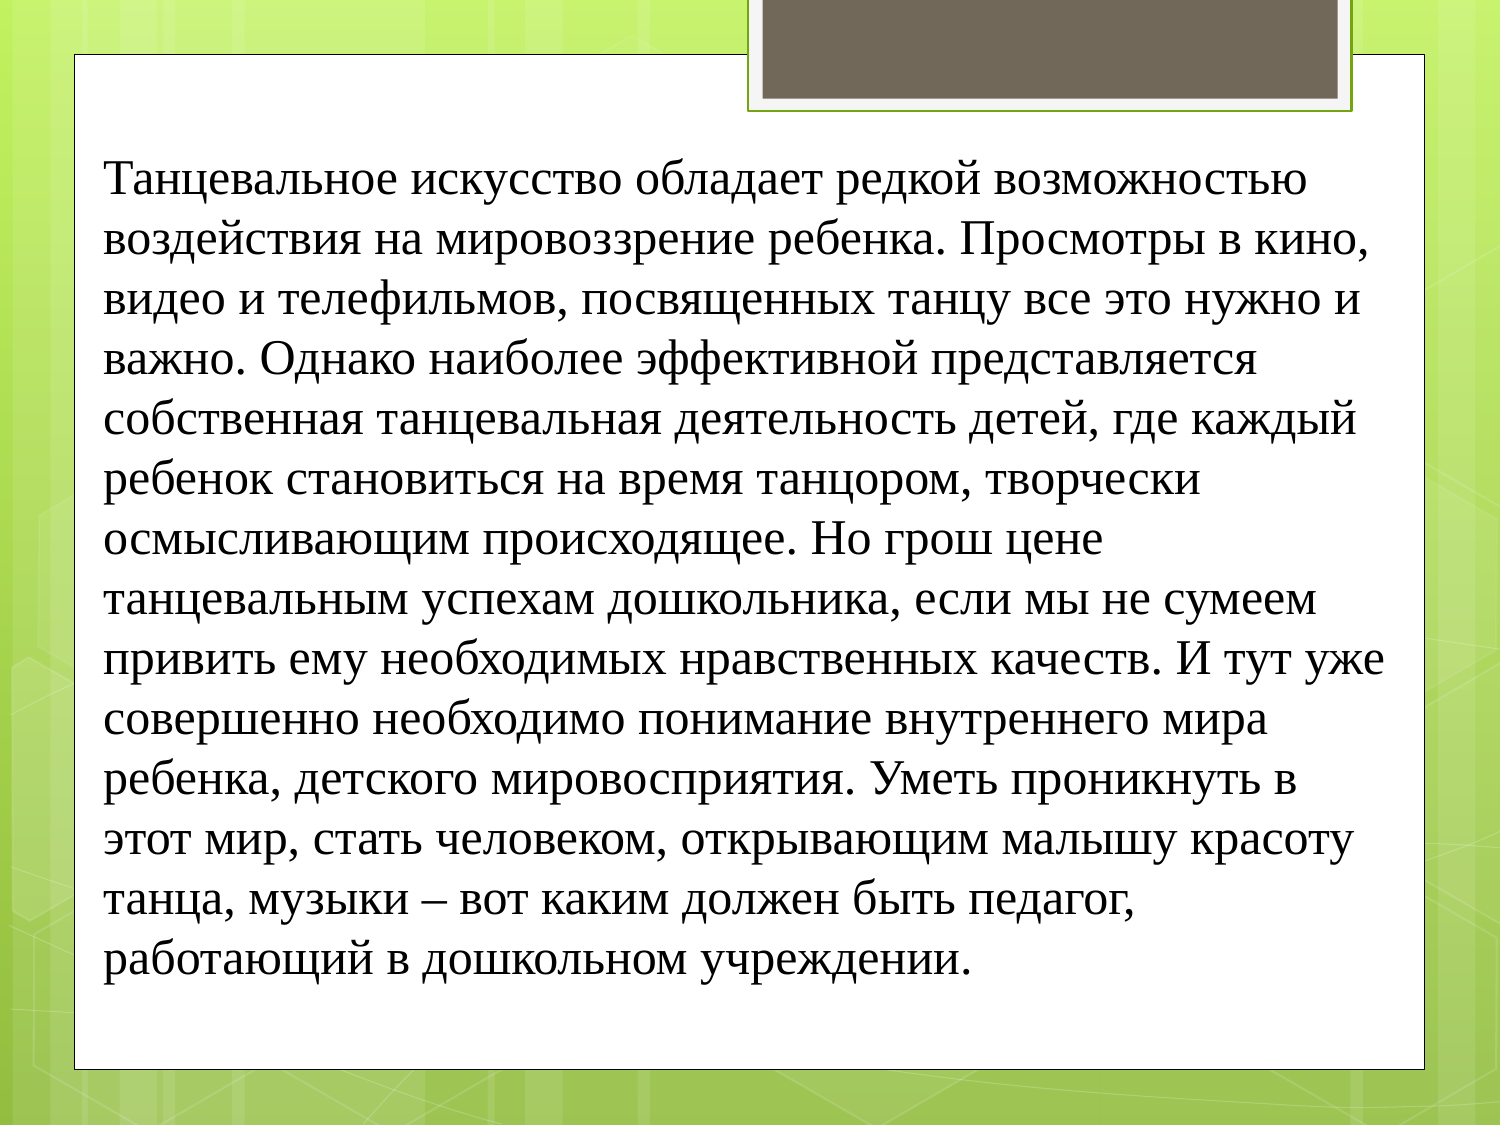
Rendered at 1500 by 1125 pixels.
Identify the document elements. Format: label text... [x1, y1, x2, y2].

text_box Танцевальное искусство обладает редкой возможностью воздействия на мировоззрение ребенка. Просмотры в кино, видео и телефильмов, посвященных танцу все это нужно и важно. Однако наиболее эффективной представляется собственная танцевальная деятельность детей, где каждый ребенок становиться на время танцором, творчески осмысливающим происходящее. Но грош цене танцевальным успехам дошкольника, если мы не сумеем привить ему необходимых нравственных качеств. И тут уже совершенно необходимо понимание внутреннего мира ребенка, детского мировосприятия. Уметь проникнуть в этот мир, стать человеком, открывающим малышу красоту танца, музыки – вот каким должен быть педагог, работающий в дошкольном учреждении. [88, 137, 1412, 992]
